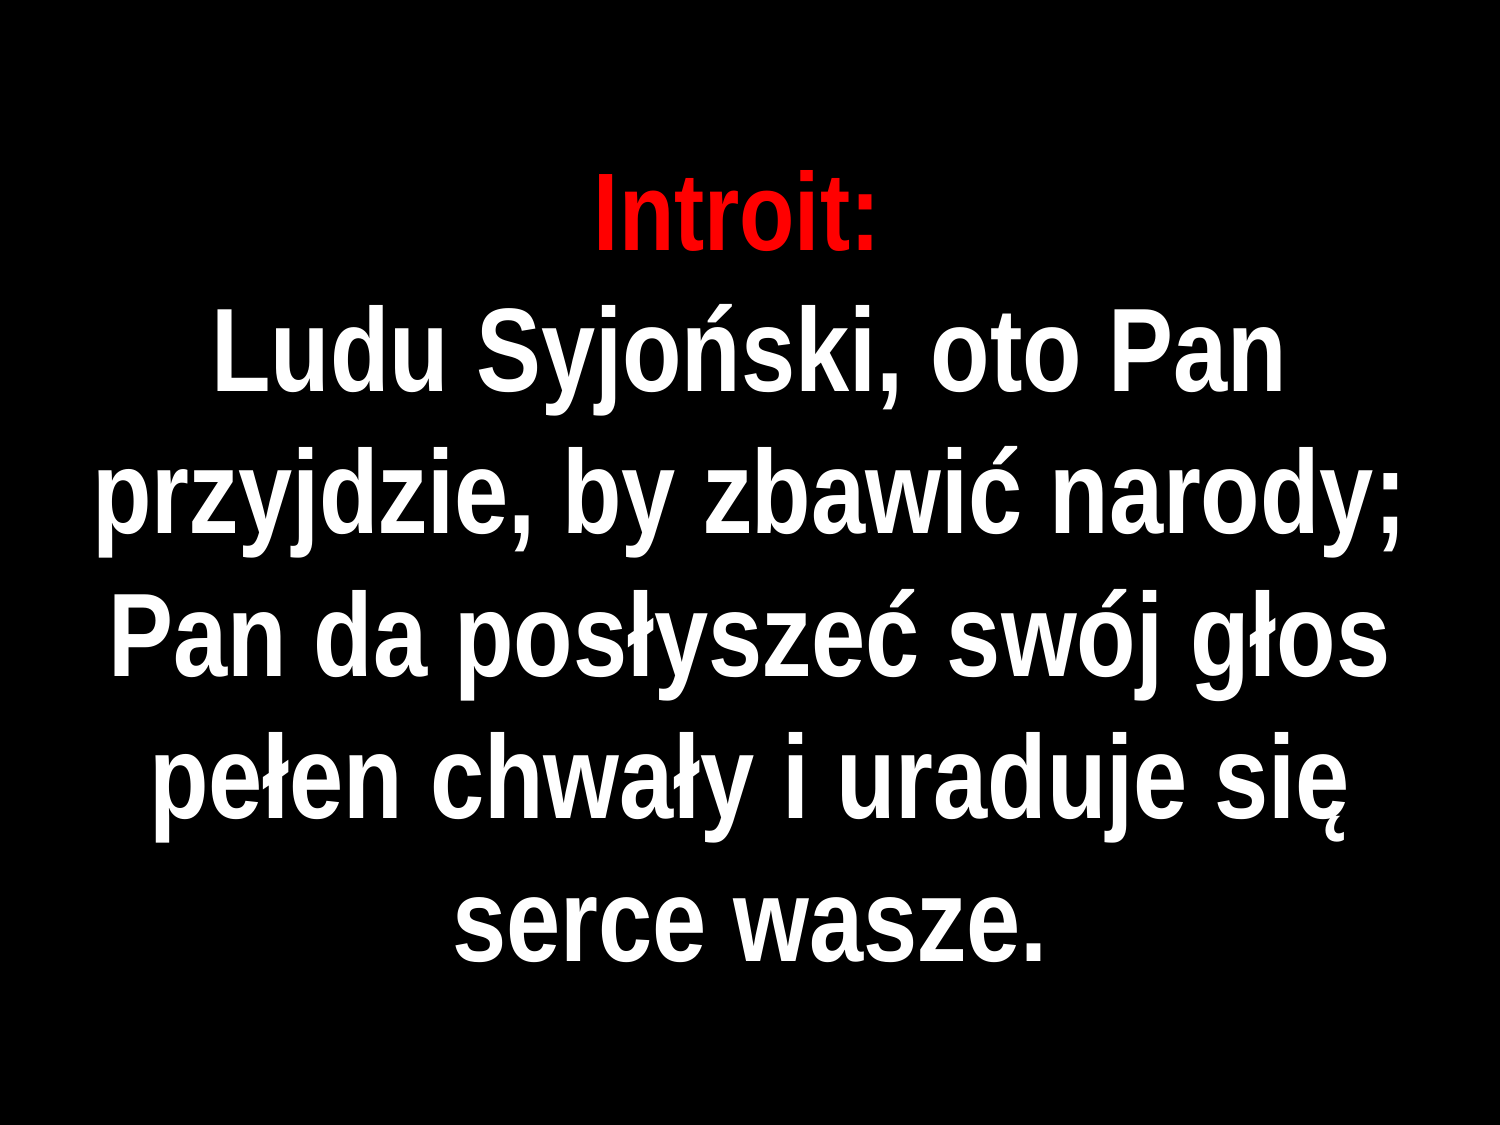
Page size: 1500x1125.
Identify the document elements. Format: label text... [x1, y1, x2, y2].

title Introit: Ludu Syjoński, oto Pan przyjdzie, by zbawić narody; Pan da posłyszeć swój głos pełen chwały i uraduje się serce wasze. [0, 470, 1500, 655]
